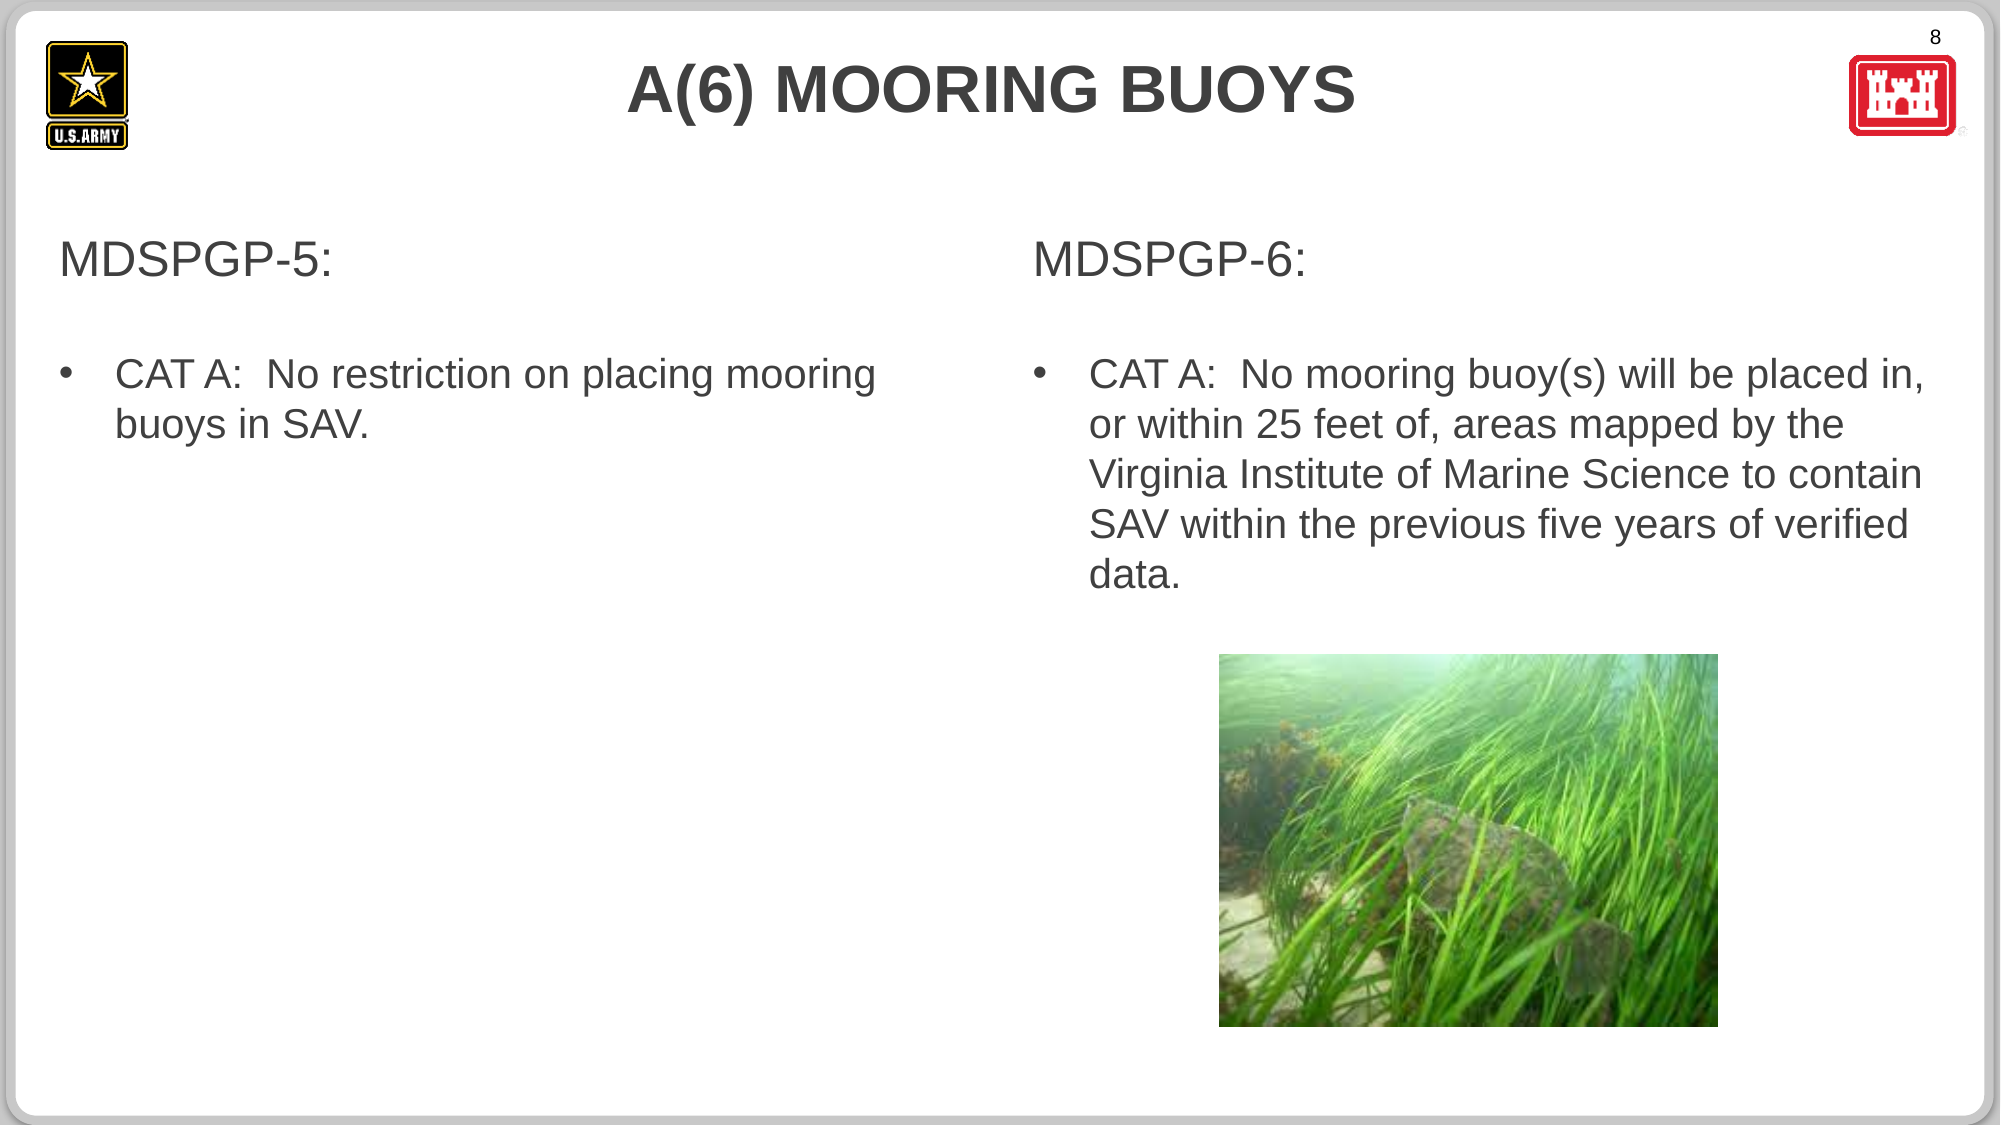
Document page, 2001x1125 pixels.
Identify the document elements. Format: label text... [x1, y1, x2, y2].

picture [46, 41, 129, 150]
title A(6) Mooring buoys [156, 20, 1828, 151]
list MDSPGP-5: CAT A: No restriction on placing mooring buoys in SAV. [43, 219, 983, 1125]
picture [1219, 653, 1719, 1028]
picture [1848, 54, 1968, 137]
list MDSPGP-6: CAT A: No mooring buoy(s) will be placed in, or within 25 feet of, areas mapped by the Virginia Institute of Marine Science to contain SAV within the previous five years of verified data. [1017, 219, 1957, 1125]
